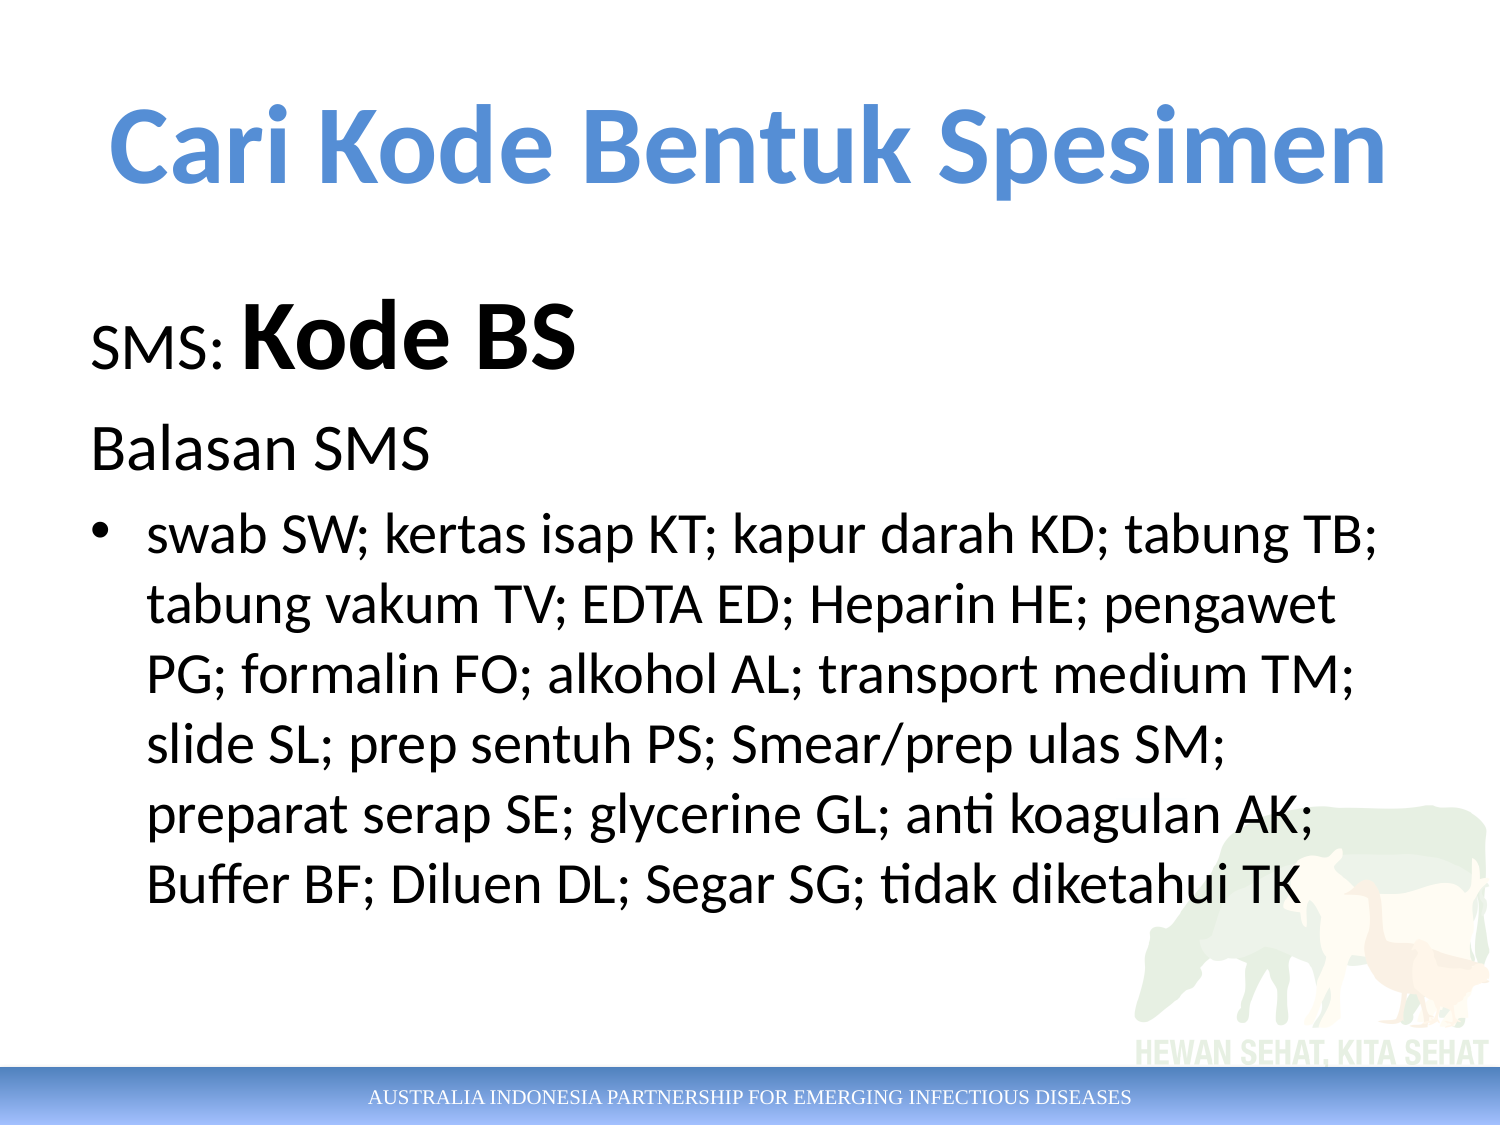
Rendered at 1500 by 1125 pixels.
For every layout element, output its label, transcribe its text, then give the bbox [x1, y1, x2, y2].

list SMS: Kode BS Balasan SMS swab SW; kertas isap KT; kapur darah KD; tabung TB; tabung vakum TV; EDTA ED; Heparin HE; pengawet PG; formalin FO; alkohol AL; transport medium TM; slide SL; prep sentuh PS; Smear/prep ulas SM; preparat serap SE; glycerine GL; anti koagulan AK; Buffer BF; Diluen DL; Segar SG; tidak diketahui TK [75, 262, 1425, 1047]
title Cari Kode Bentuk Spesimen [75, 45, 1425, 233]
